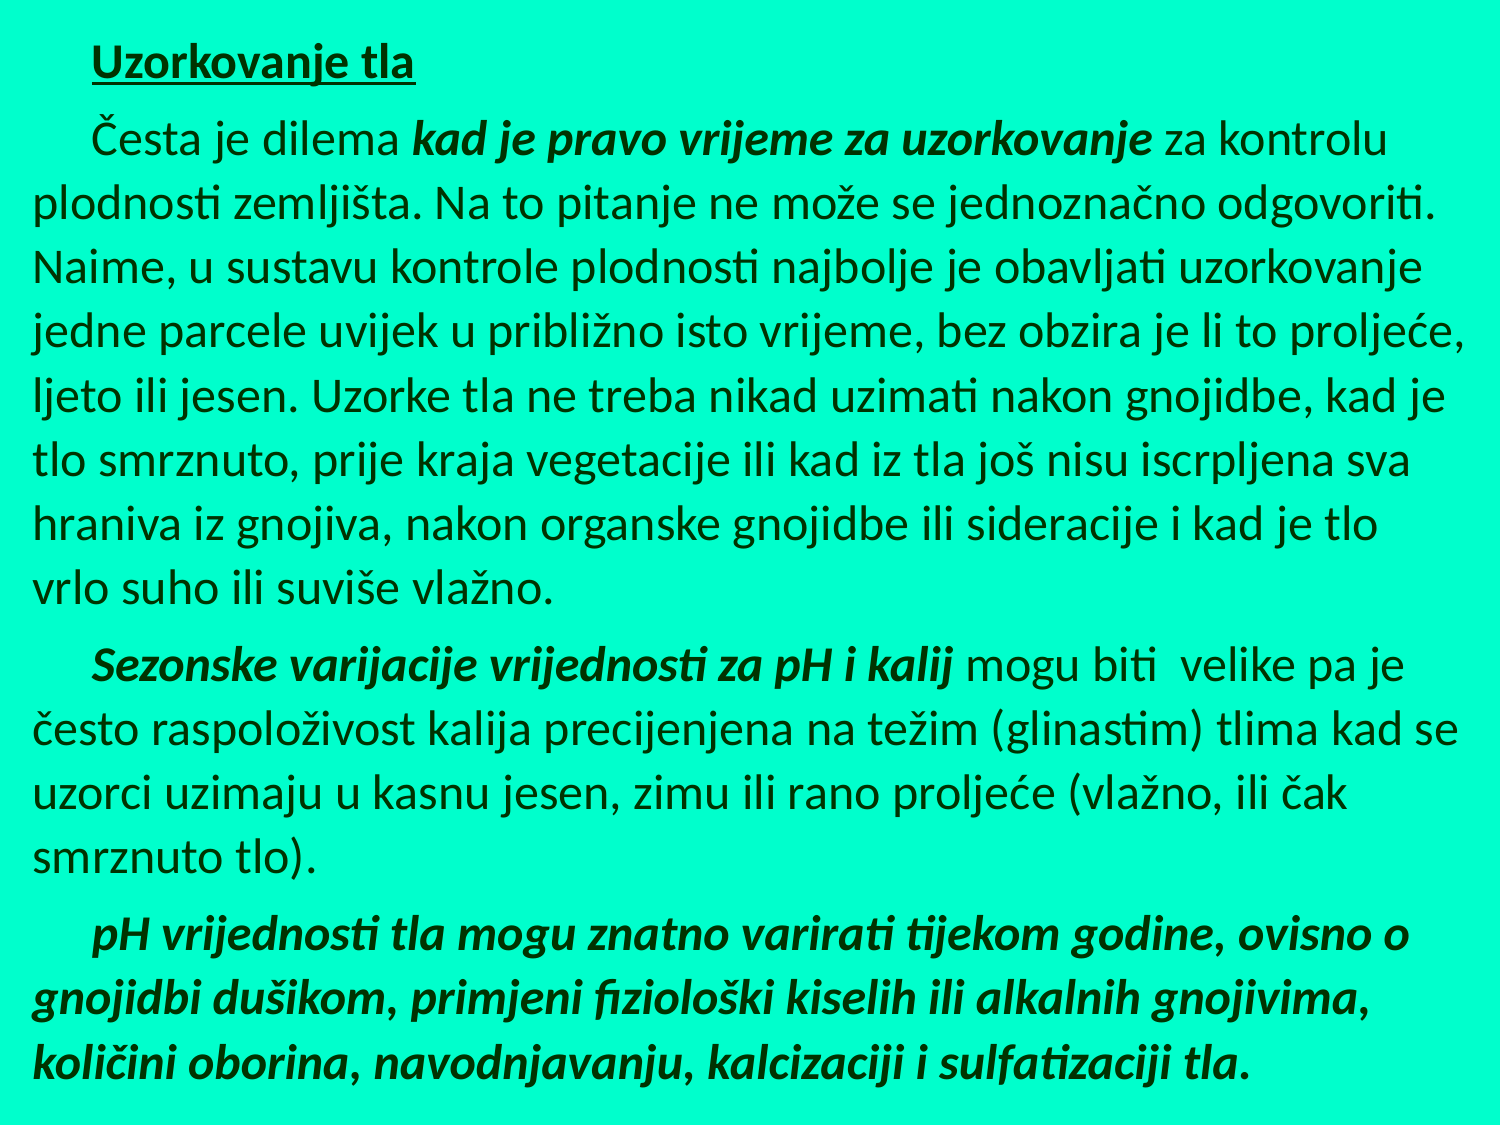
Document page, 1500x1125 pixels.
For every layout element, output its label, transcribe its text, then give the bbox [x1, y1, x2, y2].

text_box Uzorkovanje tla Česta je dilema kad je pravo vrijeme za uzorkovanje za kontrolu plodnosti zemljišta. Na to pitanje ne može se jednoznačno odgovoriti. Naime, u sustavu kontrole plodnosti najbolje je obavljati uzorkovanje jedne parcele uvijek u približno isto vrijeme, bez obzira je li to proljeće, ljeto ili jesen. Uzorke tla ne treba nikad uzimati nakon gnojidbe, kad je tlo smrznuto, prije kraja vegetacije ili kad iz tla još nisu iscrpljena sva hraniva iz gnojiva, nakon organske gnojidbe ili sideracije i kad je tlo vrlo suho ili suviše vlažno. Sezonske varijacije vrijednosti za pH i kalij mogu biti velike pa je često raspoloživost kalija precijenjena na težim (glinastim) tlima kad se uzorci uzimaju u kasnu jesen, zimu ili rano proljeće (vlažno, ili čak smrznuto tlo). pH vrijednosti tla mogu znatno varirati tijekom godine, ovisno o gnojidbi dušikom, primjeni fiziološki kiselih ili alkalnih gnojivima, količini oborina, navodnjavanju, kalcizaciji i sulfatizaciji tla. [17, 17, 1483, 1097]
